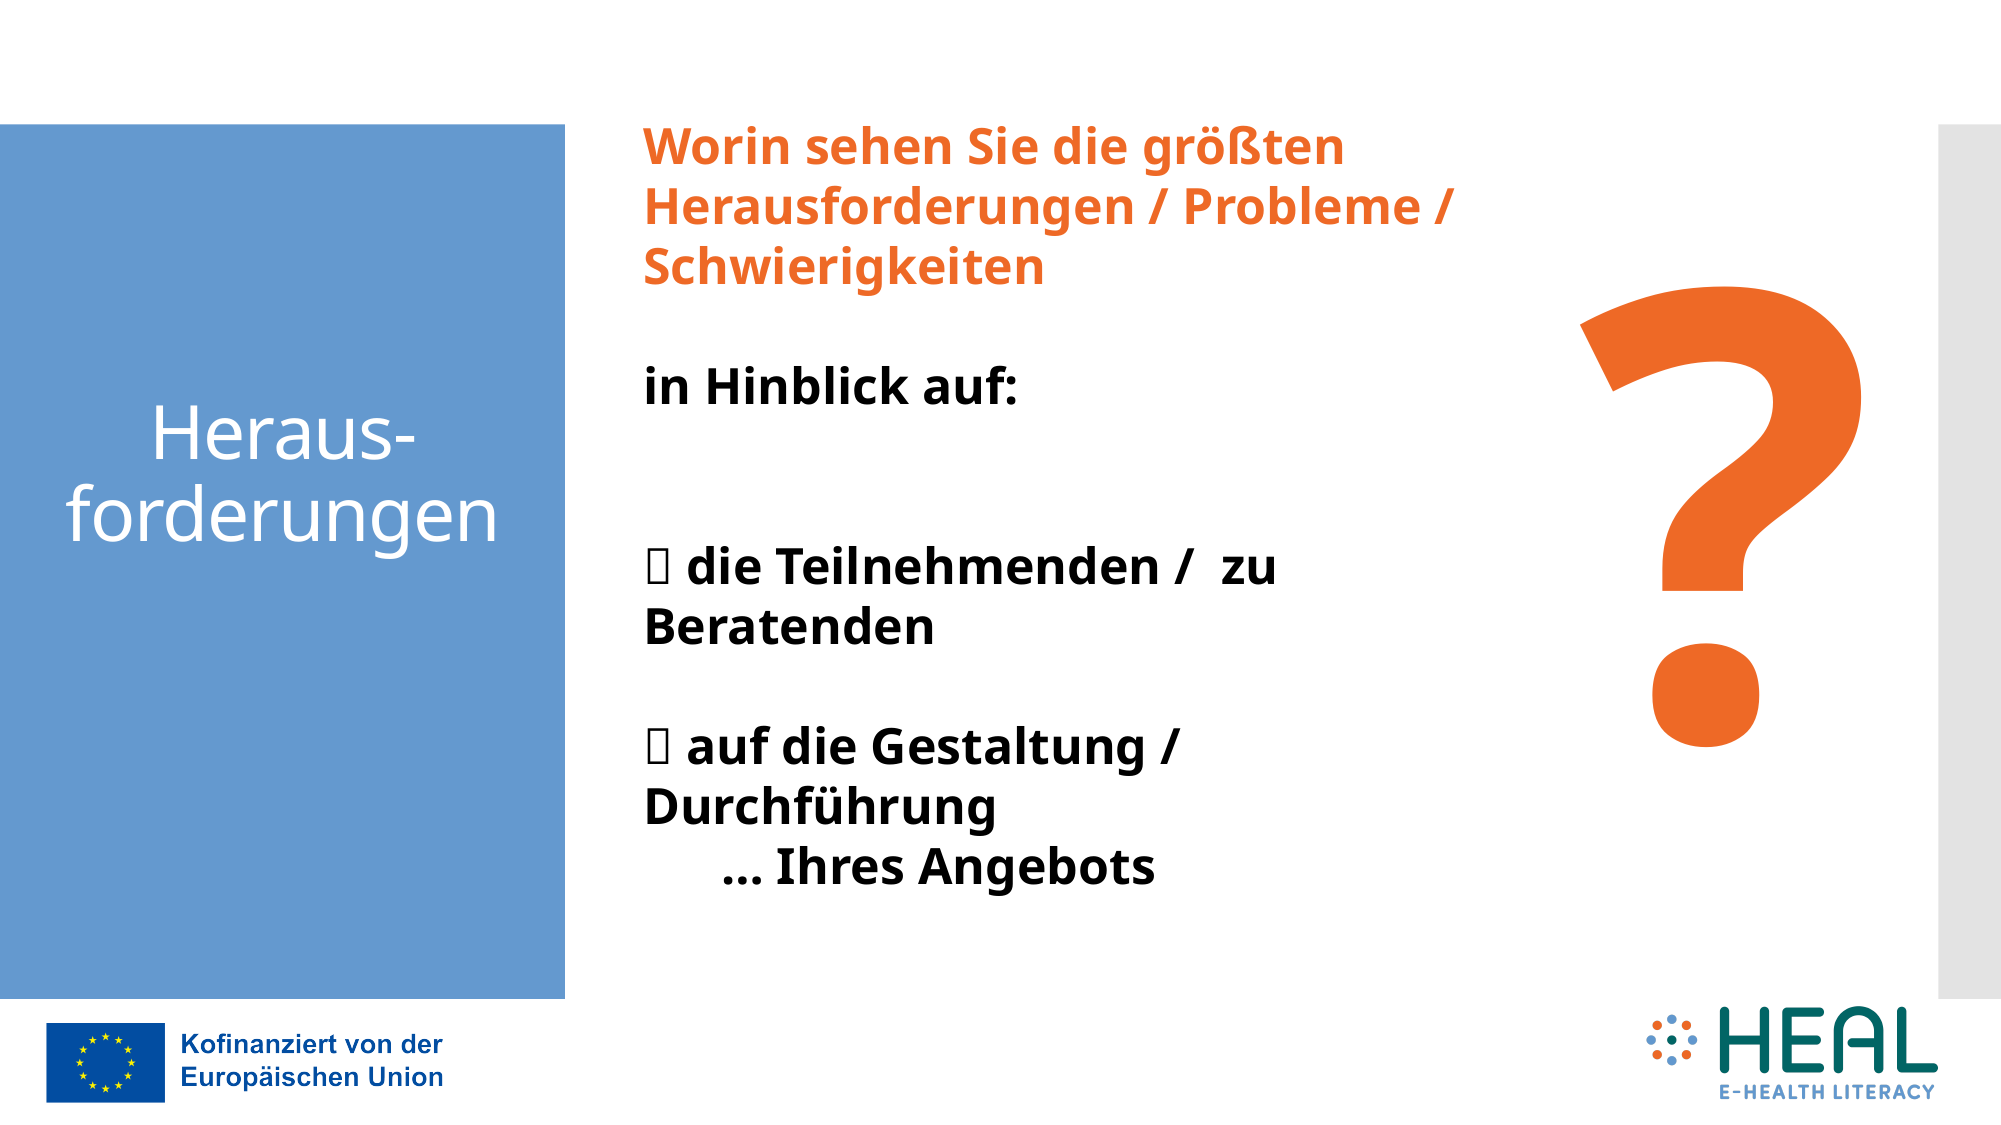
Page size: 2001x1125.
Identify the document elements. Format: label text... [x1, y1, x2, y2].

title Heraus-forderungen [41, 184, 525, 940]
text_box Worin sehen Sie die größten Herausforderungen / Probleme / Schwierigkeiten in Hinblick auf:  die Teilnehmenden / zu Beratenden  auf die Gestaltung / Durchführung … Ihres Angebots [584, 107, 1492, 963]
text_box ? [1519, 107, 1844, 873]
picture [1622, 983, 1958, 1122]
picture [41, 1018, 467, 1108]
